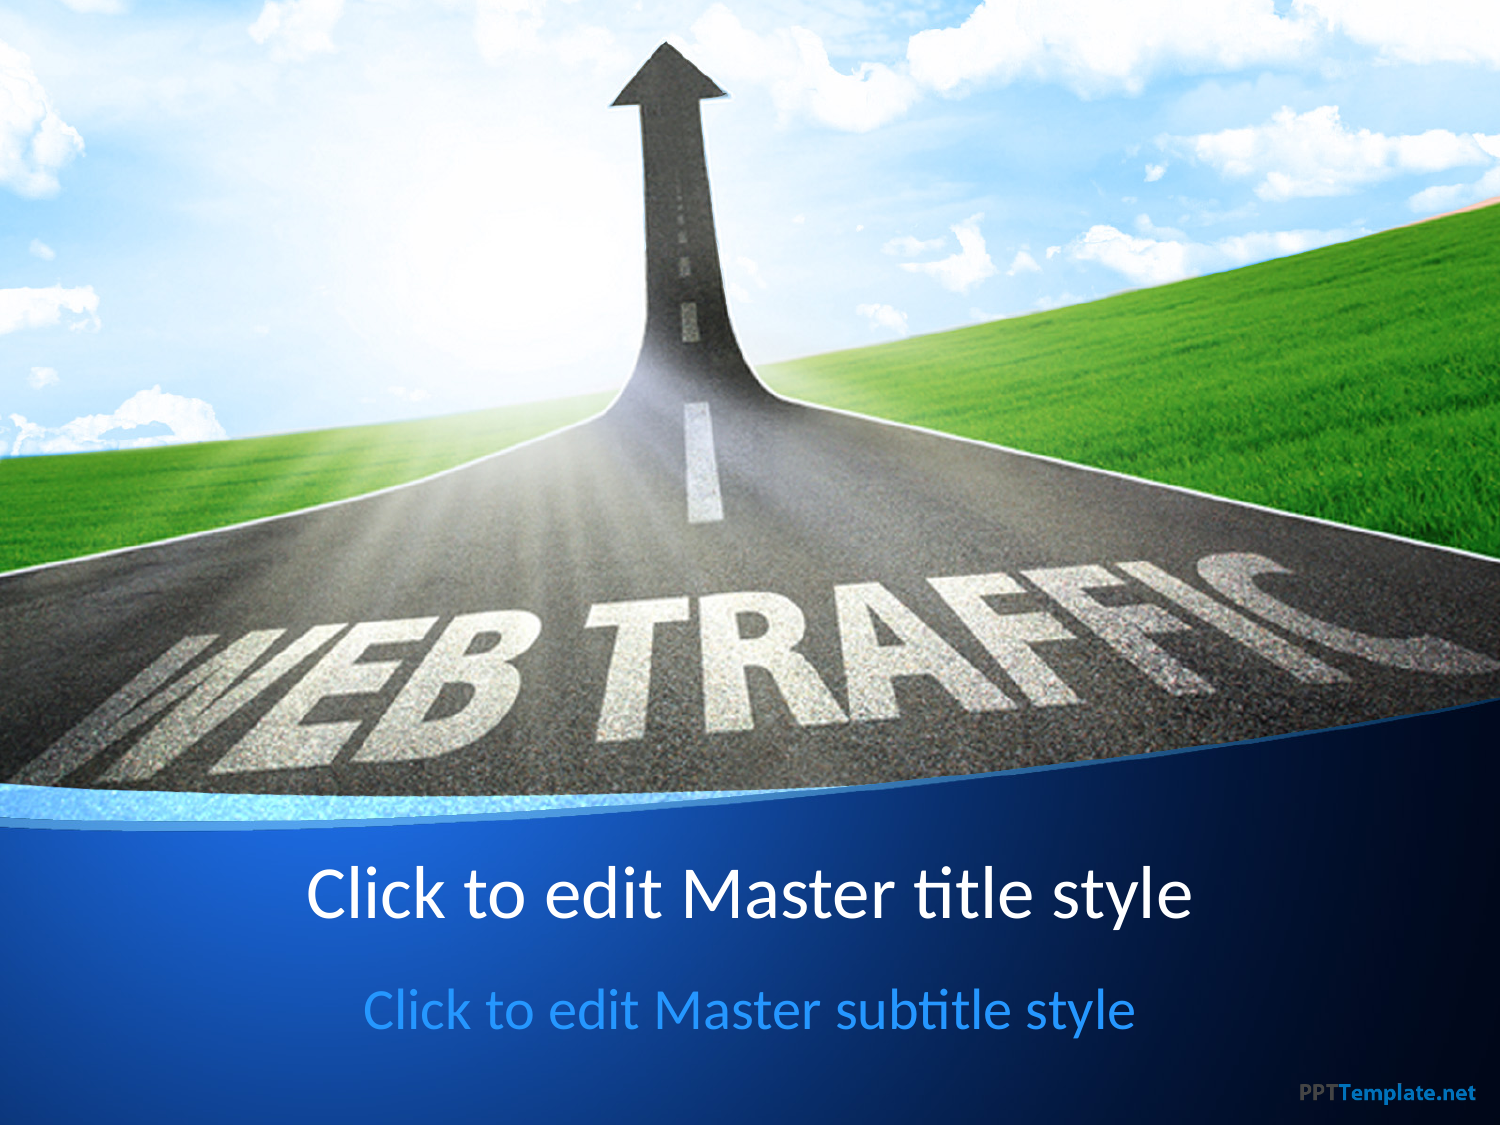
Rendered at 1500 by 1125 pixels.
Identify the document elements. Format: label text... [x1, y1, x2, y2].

subtitle Click to edit Master subtitle style [73, 963, 1427, 1064]
picture [0, 0, 1500, 1125]
title Click to edit Master title style [74, 813, 1427, 963]
